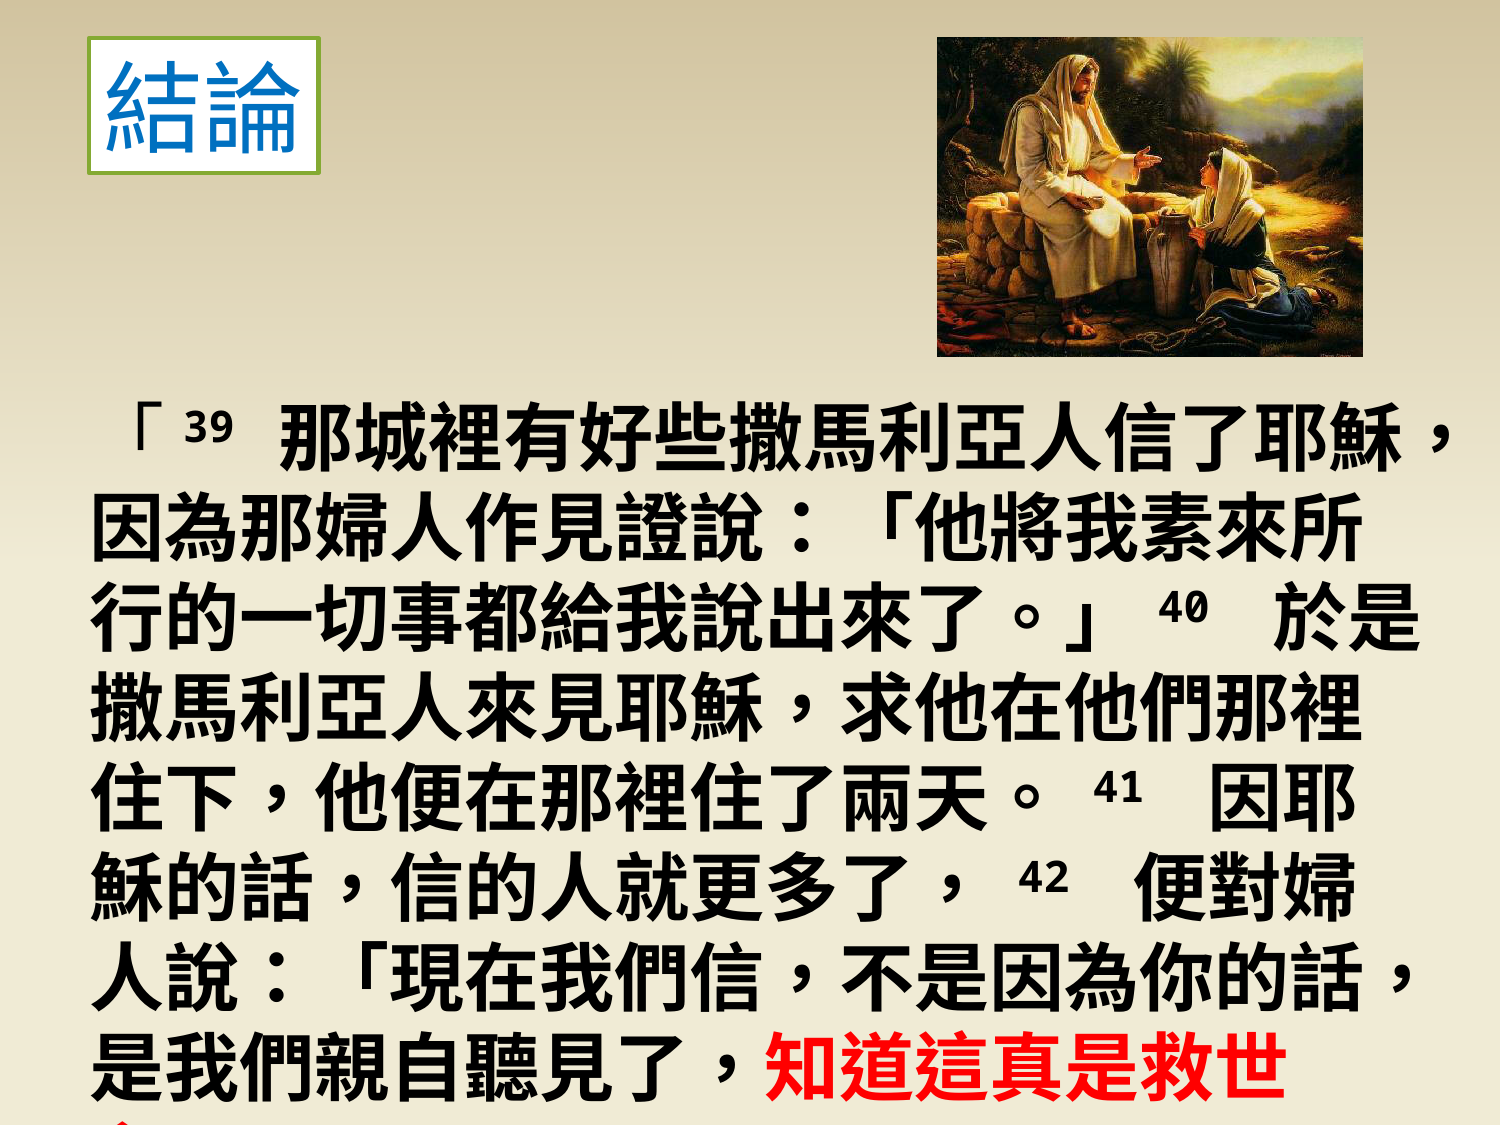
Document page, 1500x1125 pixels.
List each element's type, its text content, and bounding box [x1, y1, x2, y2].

picture [937, 37, 1363, 357]
text_box 結論 [87, 36, 321, 175]
text_box 「39 那城裡有好些撒馬利亞人信了耶穌，因為那婦人作見證說：「他將我素來所行的一切事都給我說出來了。」40 於是撒馬利亞人來見耶穌，求他在他們那裡住下，他便在那裡住了兩天。 41 因耶穌的話，信的人就更多了， 42 便對婦人說：「現在我們信，不是因為你的話，是我們親自聽見了，知道這真是救世主。」 [74, 382, 1438, 1125]
